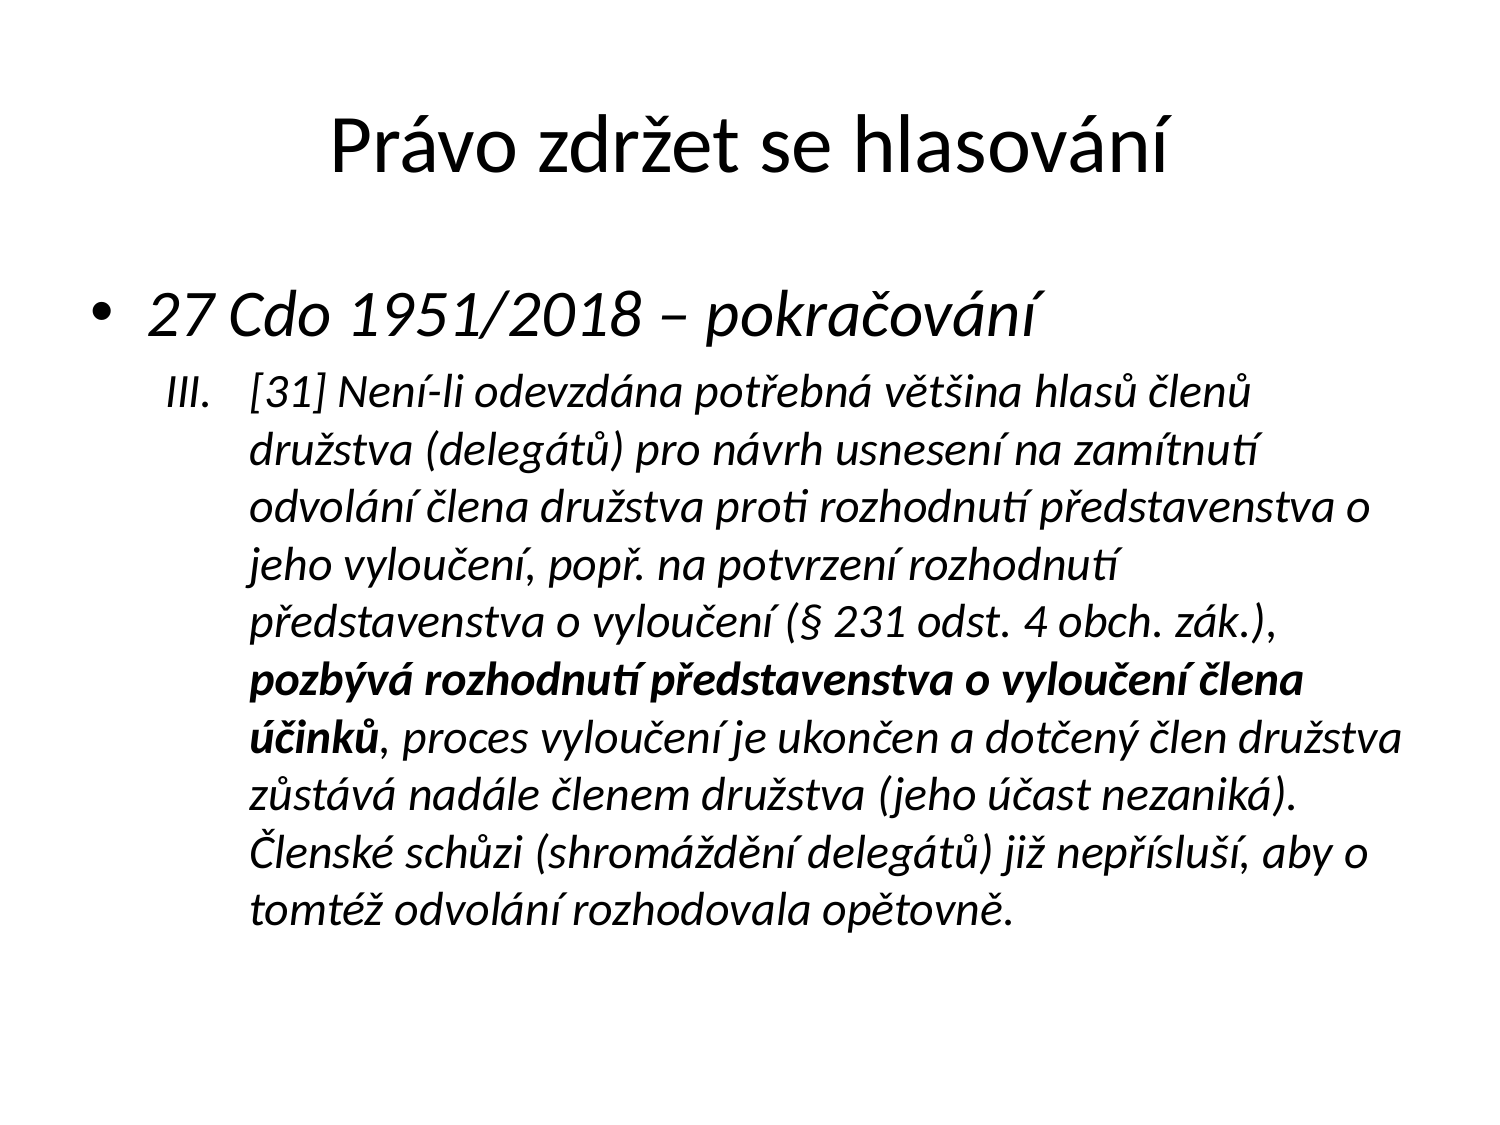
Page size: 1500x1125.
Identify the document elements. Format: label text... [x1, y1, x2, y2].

title Právo zdržet se hlasování [75, 45, 1425, 233]
list 27 Cdo 1951/2018 – pokračování [31] Není-li odevzdána potřebná většina hlasů členů družstva (delegátů) pro návrh usnesení na zamítnutí odvolání člena družstva proti rozhodnutí představenstva o jeho vyloučení, popř. na potvrzení rozhodnutí představenstva o vyloučení (§ 231 odst. 4 obch. zák.), pozbývá rozhodnutí představenstva o vyloučení člena účinků, proces vyloučení je ukončen a dotčený člen družstva zůstává nadále členem družstva (jeho účast nezaniká). Členské schůzi (shromáždění delegátů) již nepřísluší, aby o tomtéž odvolání rozhodovala opětovně. [75, 262, 1425, 1005]
